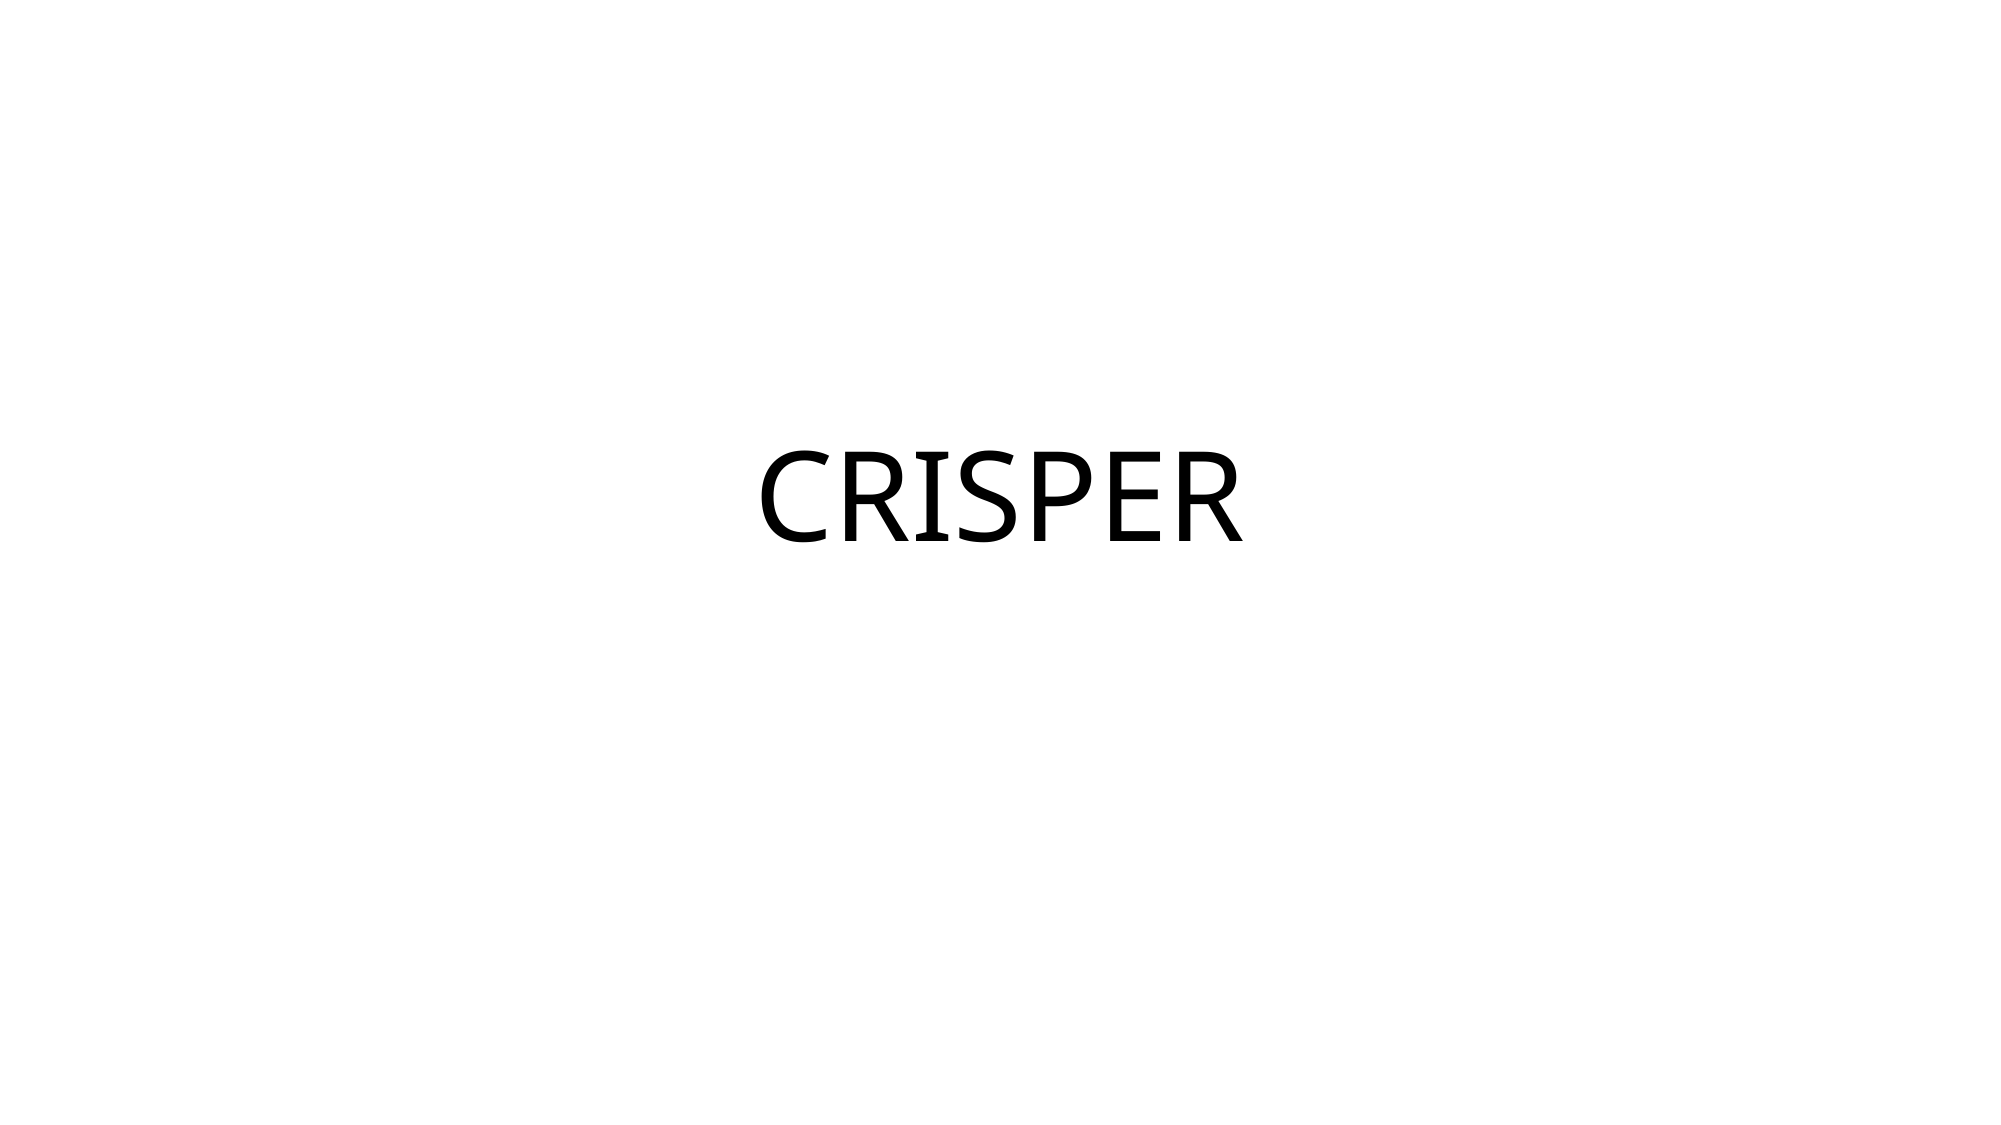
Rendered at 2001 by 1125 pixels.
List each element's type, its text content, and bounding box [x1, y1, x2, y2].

title CRISPER [249, 184, 1750, 576]
